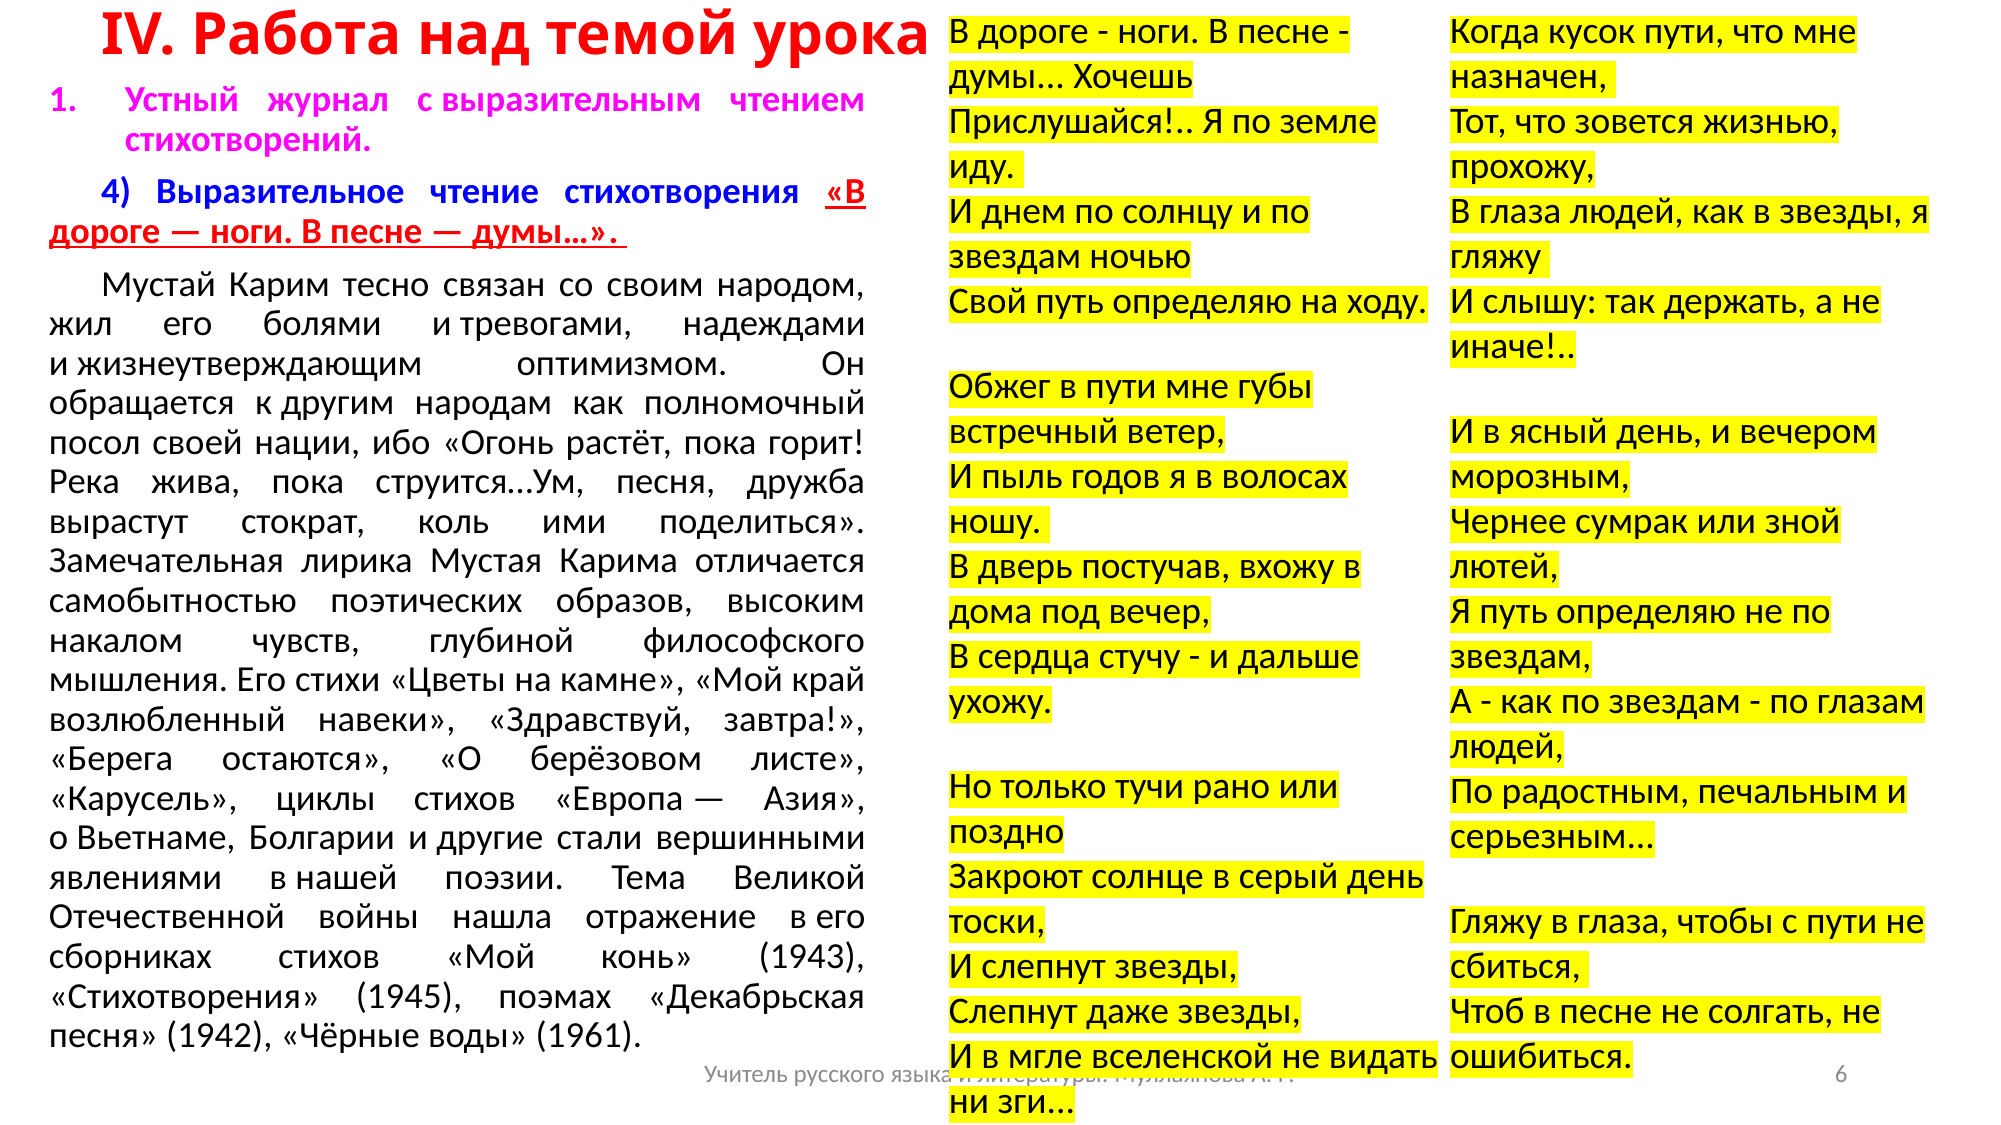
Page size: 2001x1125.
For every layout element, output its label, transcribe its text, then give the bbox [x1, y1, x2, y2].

list Устный журнал с выразительным чтением стихотворений. 4) Выразительное чтение стихотворения «В дороге — ноги. В песне — думы…». Мустай Карим тесно связан со своим народом, жил его болями и тревогами, надеждами и жизнеутверждающим оптимизмом. Он обращается к другим народам как полномочный посол своей нации, ибо «Огонь растёт, пока горит! Река жива, пока струится…Ум, песня, дружба вырастут стократ, коль ими поделиться». Замечательная лирика Мустая Карима отличается самобытностью поэтических образов, высоким накалом чувств, глубиной философского мышления. Его стихи «Цветы на камне», «Мой край возлюбленный навеки», «Здравствуй, завтра!», «Берега остаются», «О берёзовом листе», «Карусель», циклы стихов «Европа — Азия», о Вьетнаме, Болгарии и другие стали вершинными явлениями в нашей поэзии. Тема Великой Отечественной войны нашла отражение в его сборниках стихов «Мой конь» (1943), «Стихотворения» (1945), поэмах «Декабрьская песня» (1942), «Чёрные воды» (1961). [33, 72, 881, 1091]
title IV. Работа над темой урока [0, 0, 934, 73]
text_box В дороге - ноги. В песне - думы... Хочешь Прислушайся!.. Я по земле иду. И днем по солнцу и по звездам ночью Свой путь определяю на ходу. Обжег в пути мне губы встречный ветер, И пыль годов я в волосах ношу. В дверь постучав, вхожу в дома под вечер, В сердца стучу - и дальше ухожу. Но только тучи рано или поздно Закроют солнце в серый день тоски, И слепнут звезды, Слепнут даже звезды, И в мгле вселенской не видать ни зги... Когда кусок пути, что мне назначен, Тот, что зовется жизнью, прохожу, В глаза людей, как в звезды, я гляжу И слышу: так держать, а не иначе!.. И в ясный день, и вечером морозным, Чернее сумрак или зной лютей, Я путь определяю не по звездам, А - как по звездам - по глазам людей, По радостным, печальным и серьезным... Гляжу в глаза, чтобы с пути не сбиться, Чтоб в песне не солгать, не ошибиться. [934, 0, 1967, 1125]
footer Учитель русского языка и литературы: Муллаянова А. Р. [662, 1042, 934, 1103]
